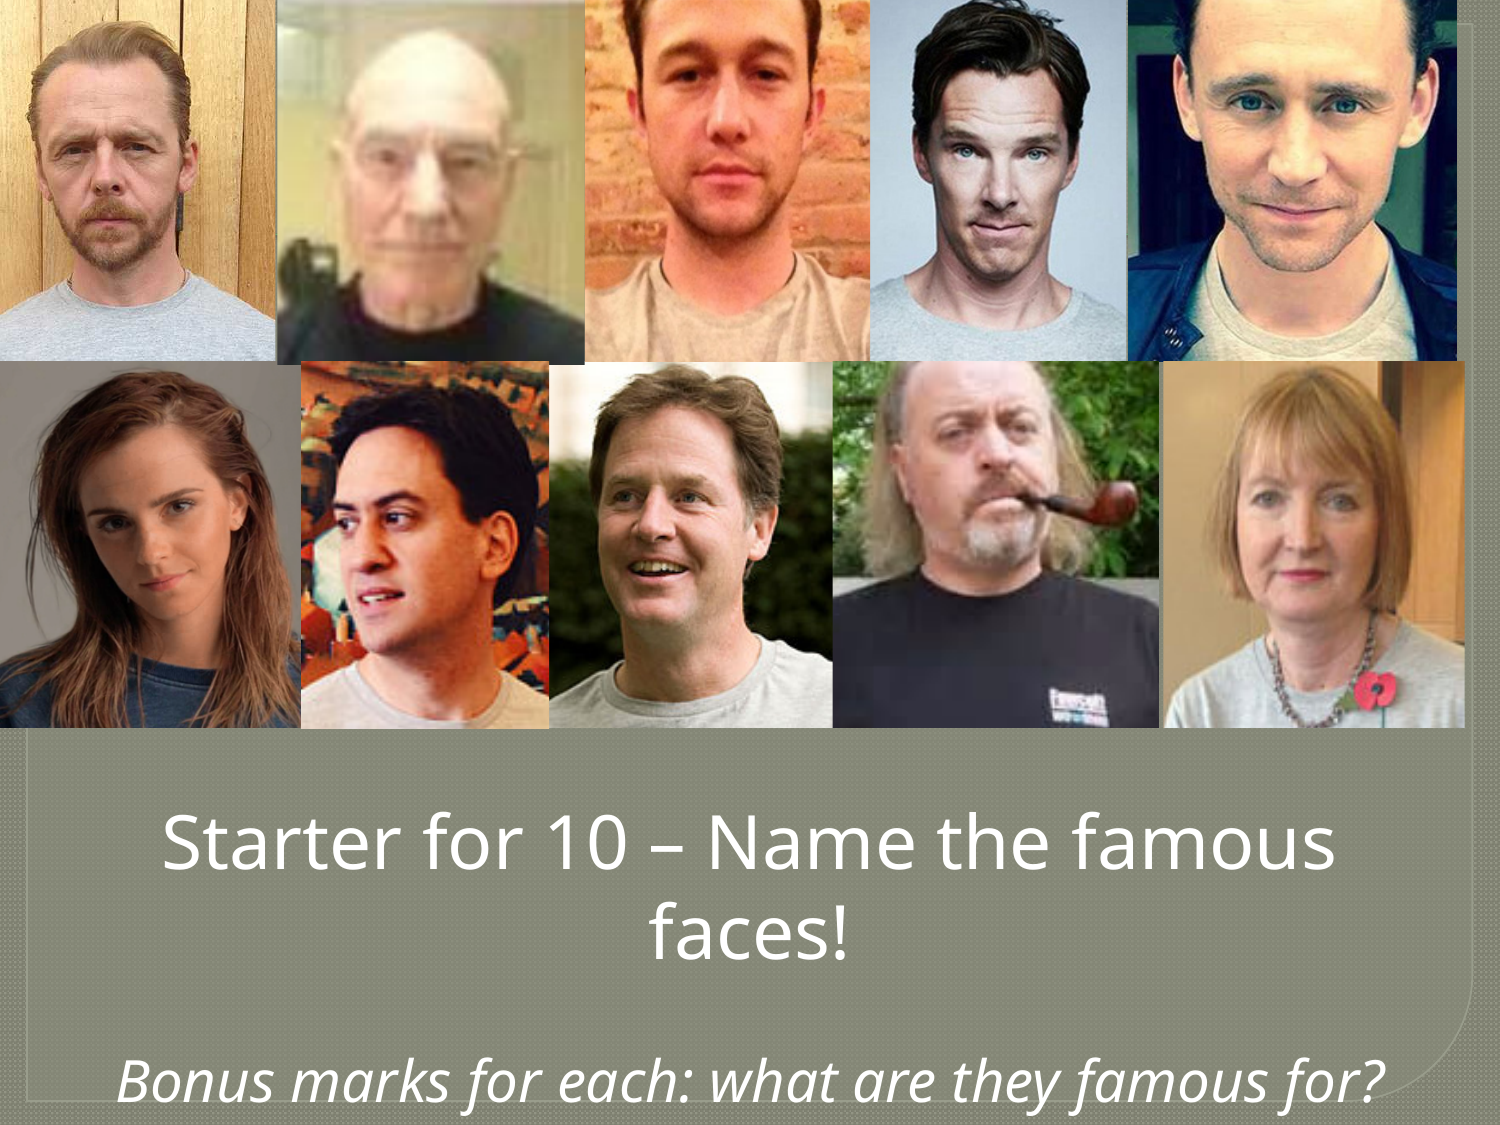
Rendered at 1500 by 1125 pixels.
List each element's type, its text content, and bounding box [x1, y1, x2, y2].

text_box Starter for 10 – Name the famous faces! Bonus marks for each: what are they famous for? [41, 786, 1459, 1122]
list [556, 375, 825, 729]
picture [0, 0, 1465, 729]
